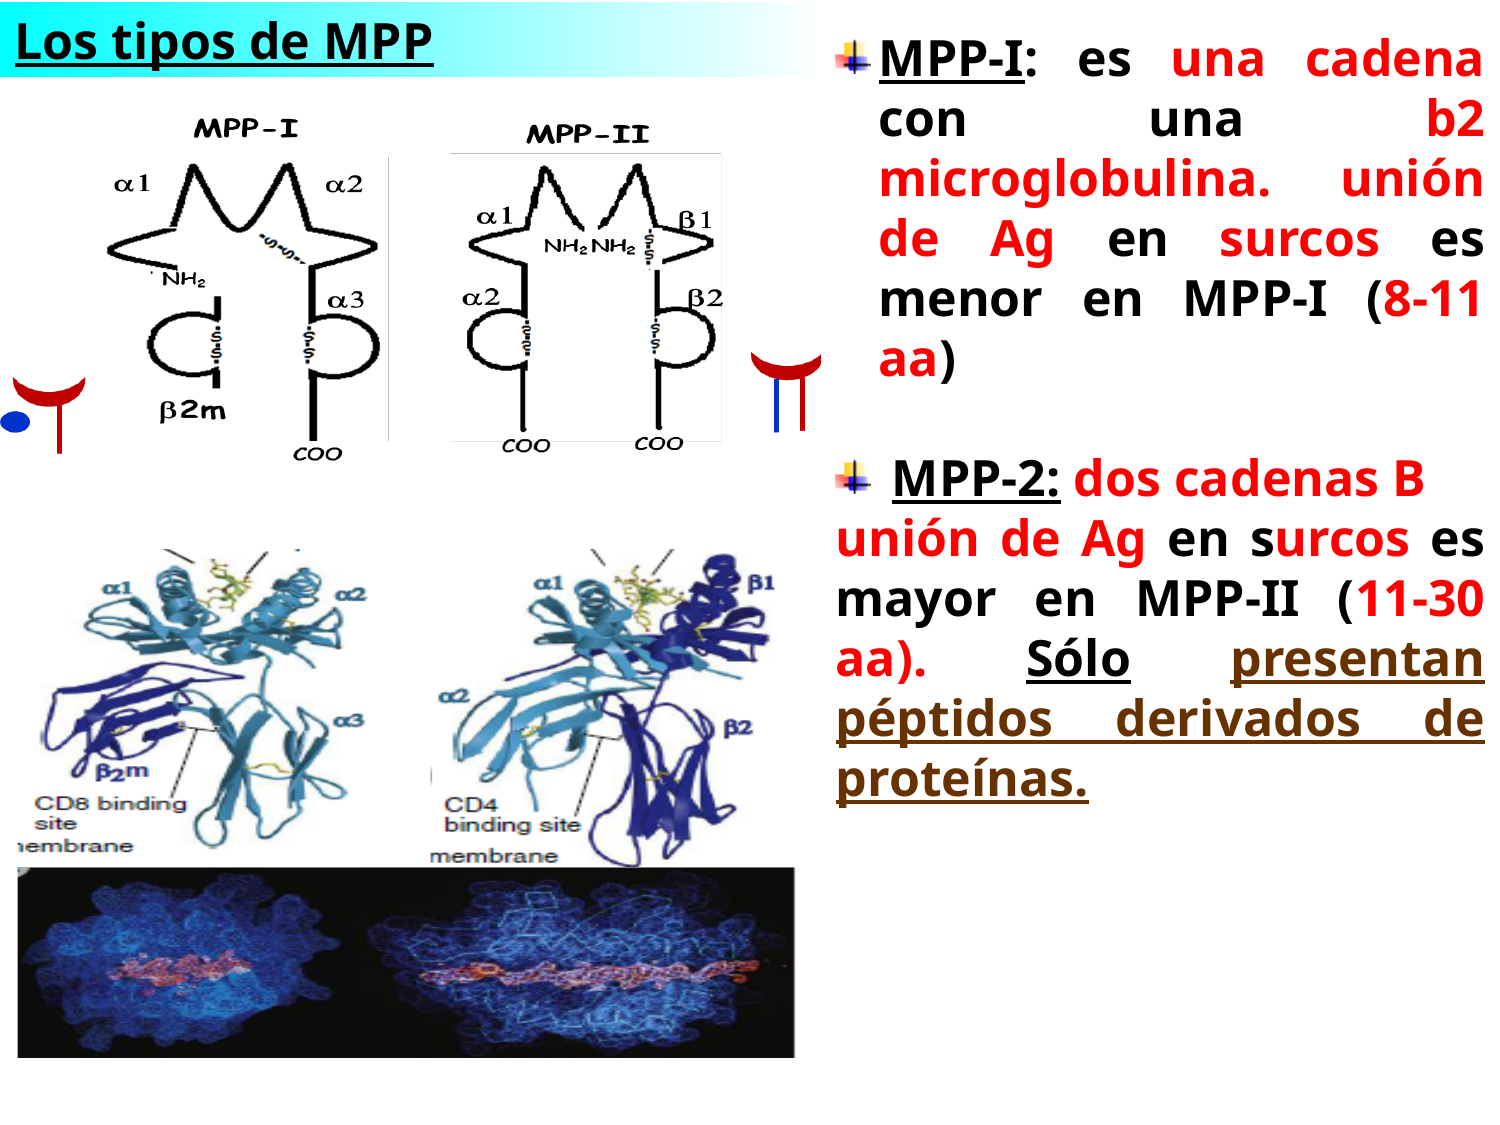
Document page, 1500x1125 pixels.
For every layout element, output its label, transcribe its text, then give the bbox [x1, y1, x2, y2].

picture [835, 458, 871, 494]
text_box MPP-I: es una cadena con una b2 microglobulina. unión de Ag en surcos es menor en MPP-I (8-11 aa) MPP-2: dos cadenas B unión de Ag en surcos es mayor en MPP-II (11-30 aa). Sólo presentan péptidos derivados de proteínas. [820, 19, 1500, 814]
picture [0, 106, 822, 473]
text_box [17, 549, 798, 1058]
picture [835, 38, 871, 74]
text_box Los tipos de MPP [0, 2, 821, 77]
